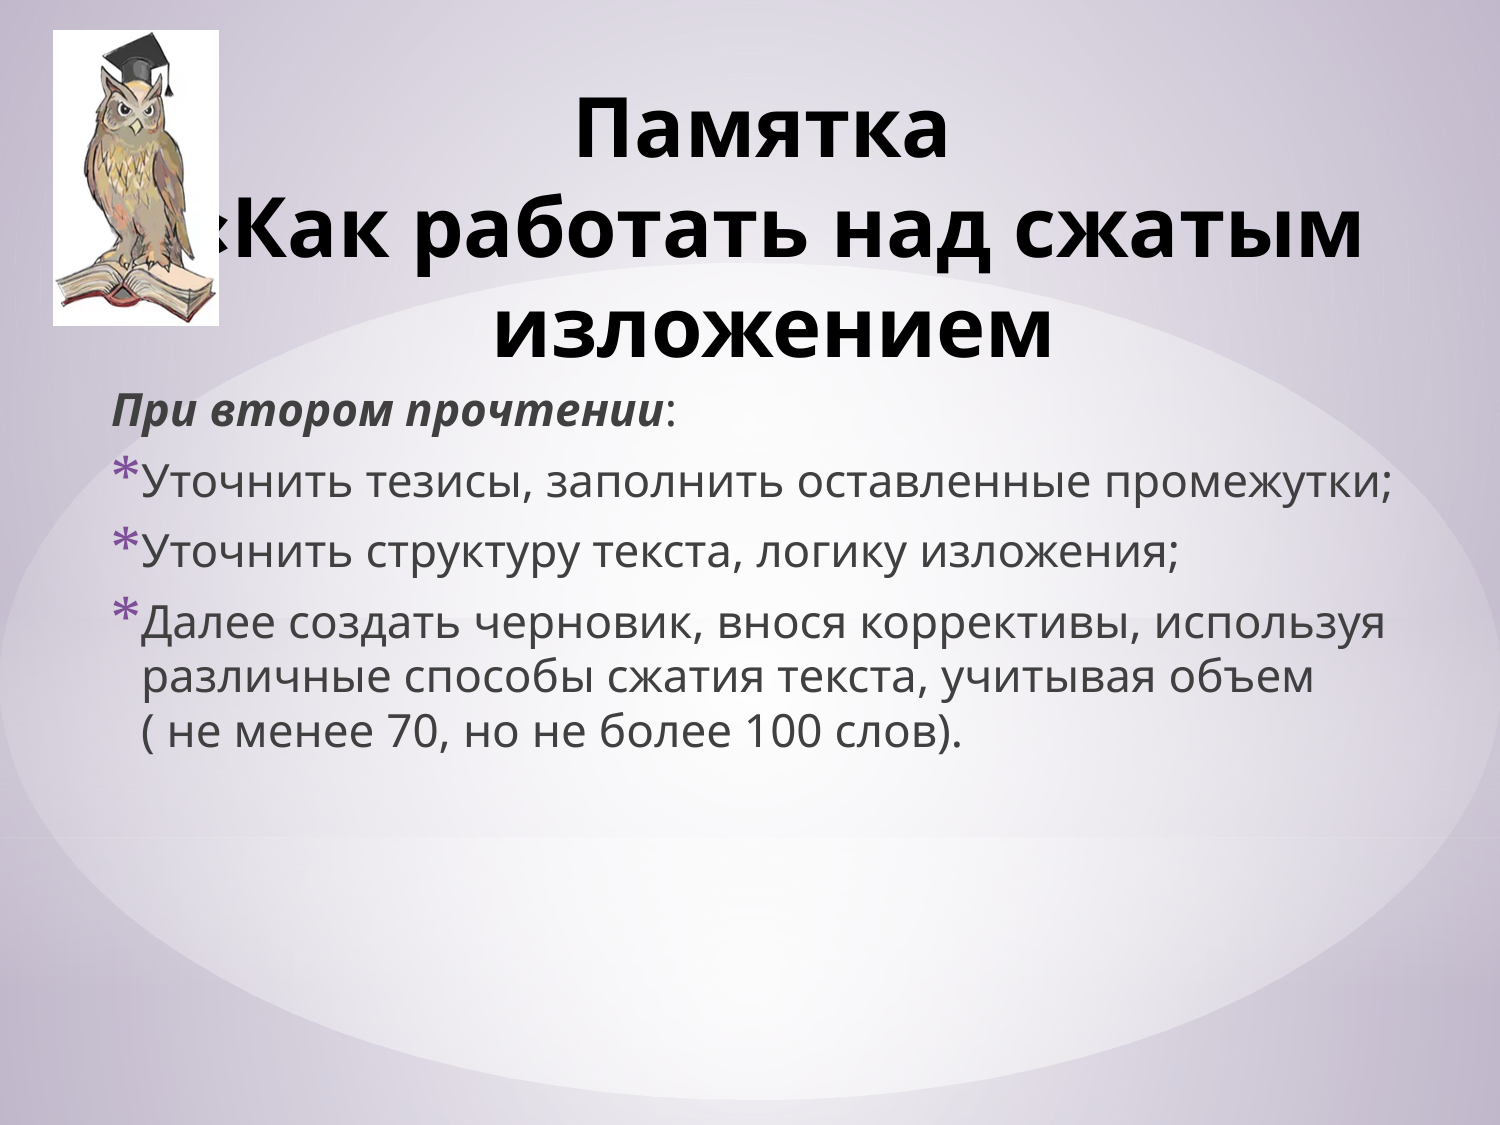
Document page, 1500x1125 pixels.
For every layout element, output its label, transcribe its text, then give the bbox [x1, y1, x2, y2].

picture [52, 30, 220, 327]
list При втором прочтении: Уточнить тезисы, заполнить оставленные промежутки; Уточнить структуру текста, логику изложения; Далее создать черновик, внося коррективы, используя различные способы сжатия текста, учитывая объем ( не менее 70, но не более 100 слов). [88, 373, 1412, 1047]
title Памятка «Как работать над сжатым изложением [88, 66, 1459, 409]
